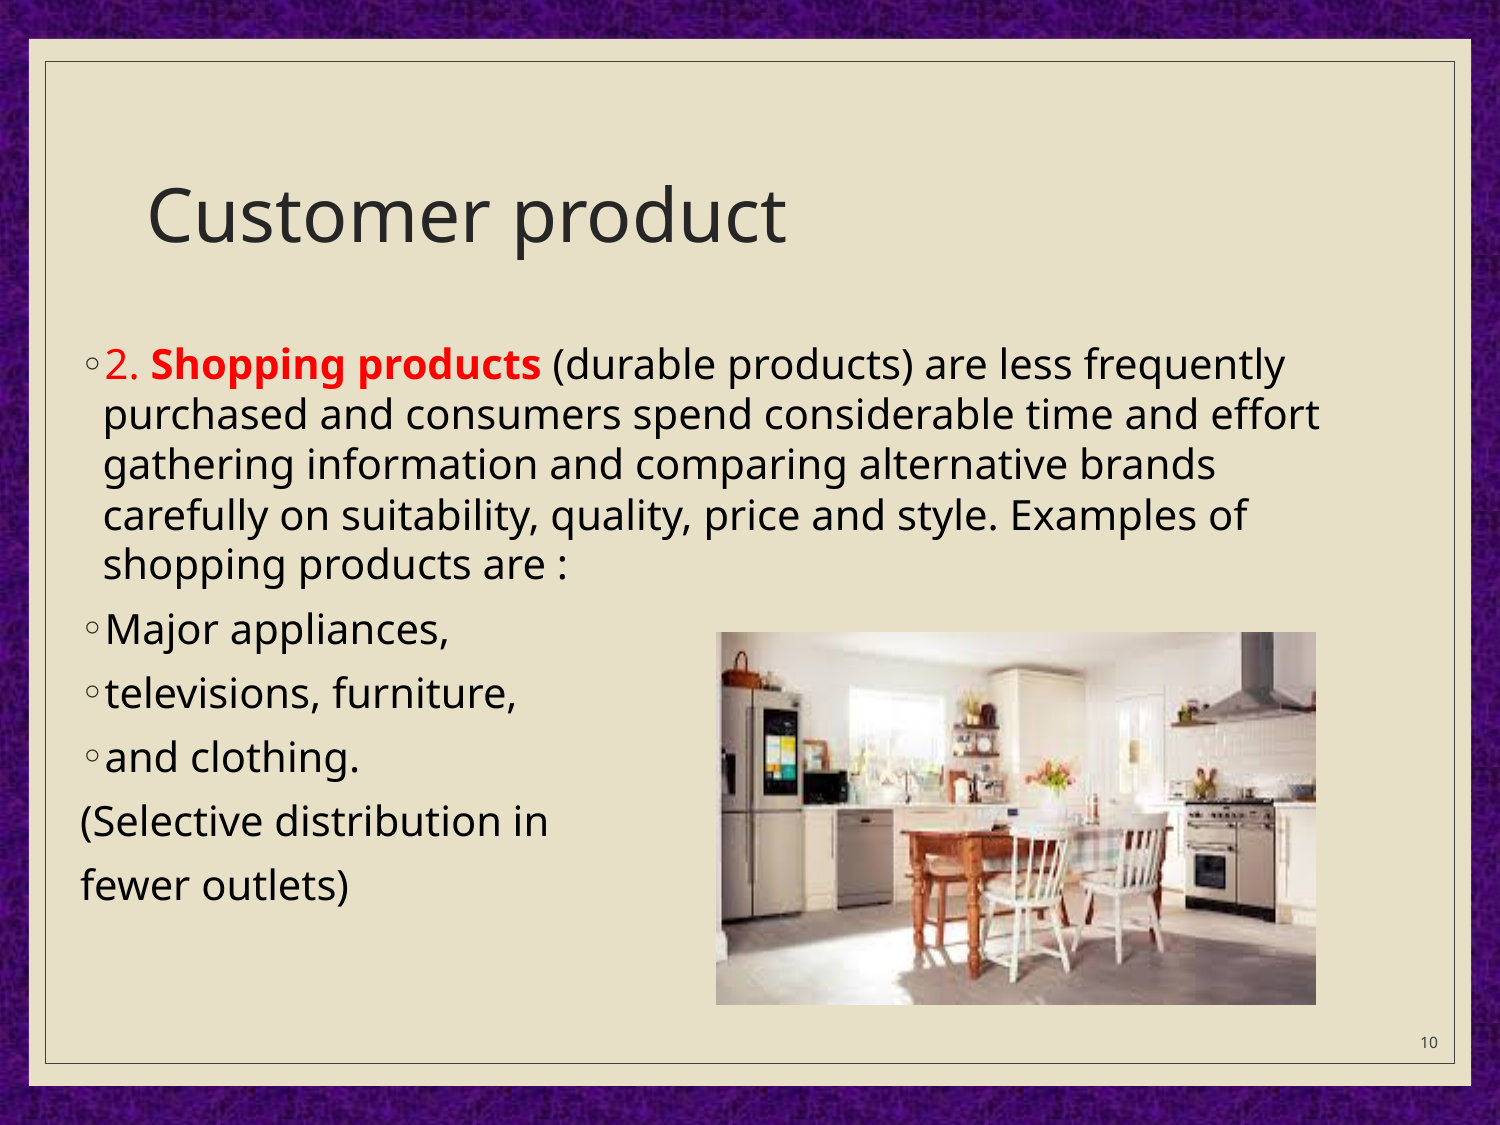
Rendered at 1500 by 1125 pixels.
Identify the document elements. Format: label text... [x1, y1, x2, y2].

title Customer product [131, 105, 1369, 330]
slide_number 10 [1273, 1019, 1454, 1062]
list 2. Shopping products (durable products) are less frequently purchased and consumers spend considerable time and effort gathering information and comparing alternative brands carefully on suitability, quality, price and style. Examples of shopping products are : Major appliances, televisions, furniture, and clothing. (Selective distribution in fewer outlets) [64, 330, 1369, 990]
picture [0, 0, 1500, 1125]
